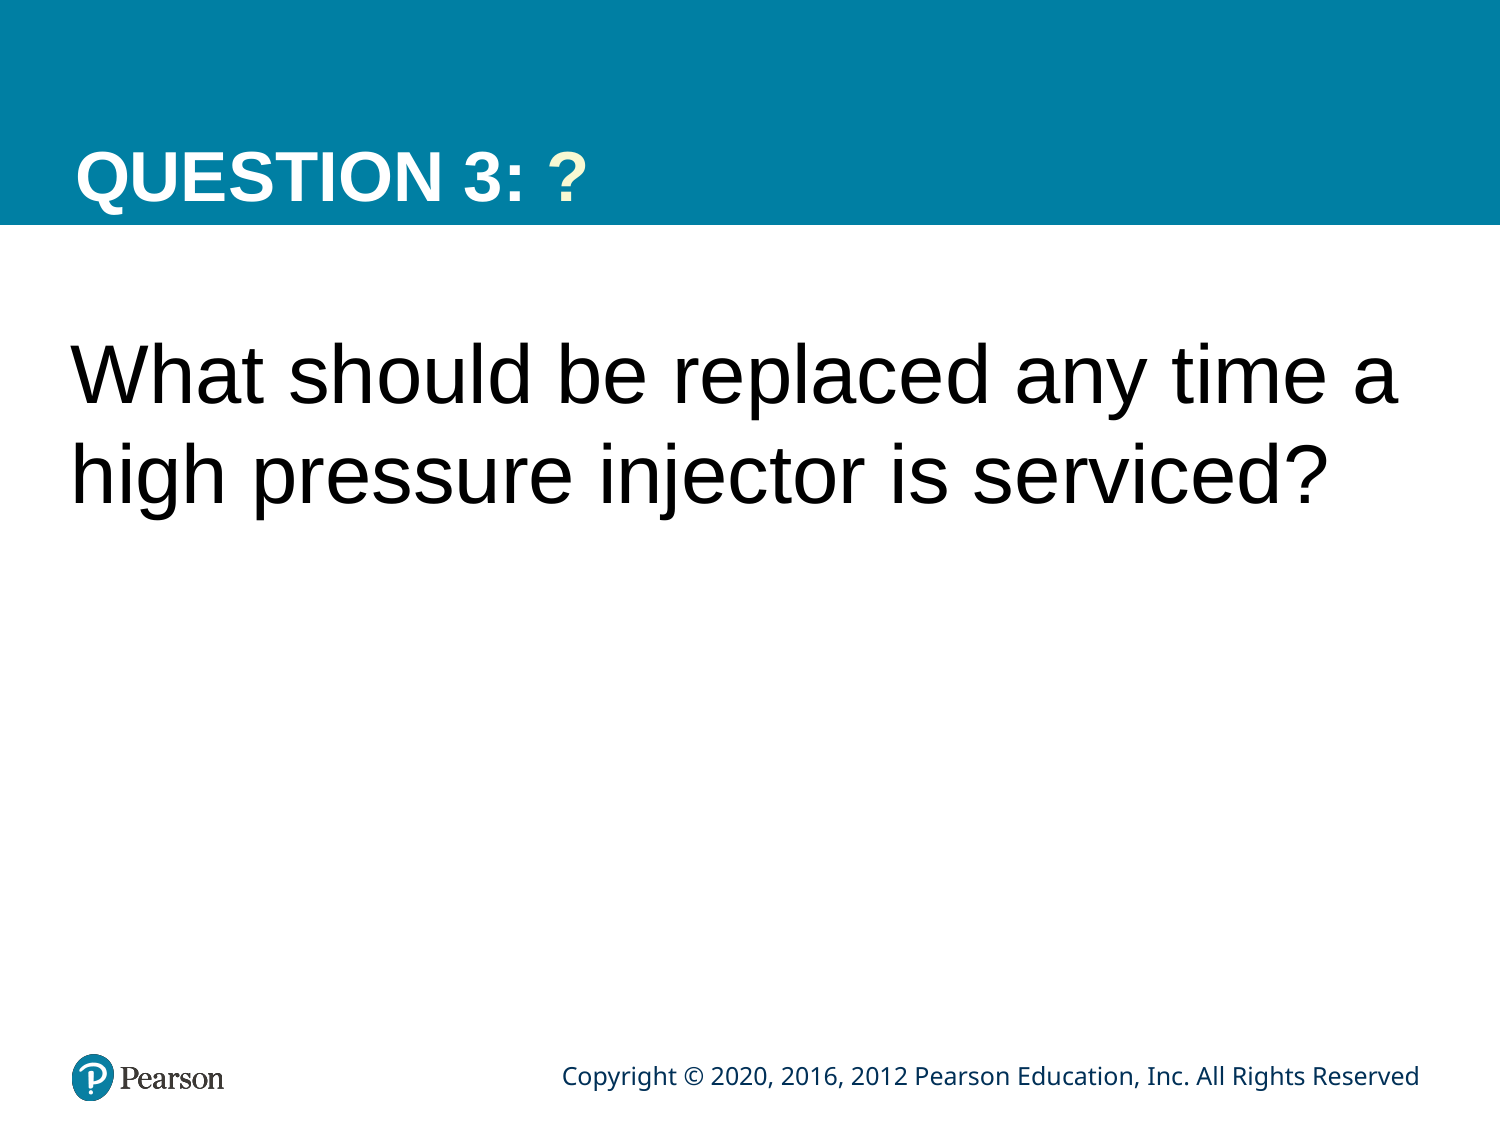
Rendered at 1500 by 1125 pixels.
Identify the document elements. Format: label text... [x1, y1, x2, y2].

title QUESTION 3: ? [75, 35, 1425, 216]
text_box What should be replaced any time a high pressure injector is serviced? [56, 312, 1457, 528]
picture [72, 1088, 83, 1101]
picture [98, 1054, 224, 1101]
picture [80, 1063, 106, 1088]
picture [72, 1054, 87, 1070]
